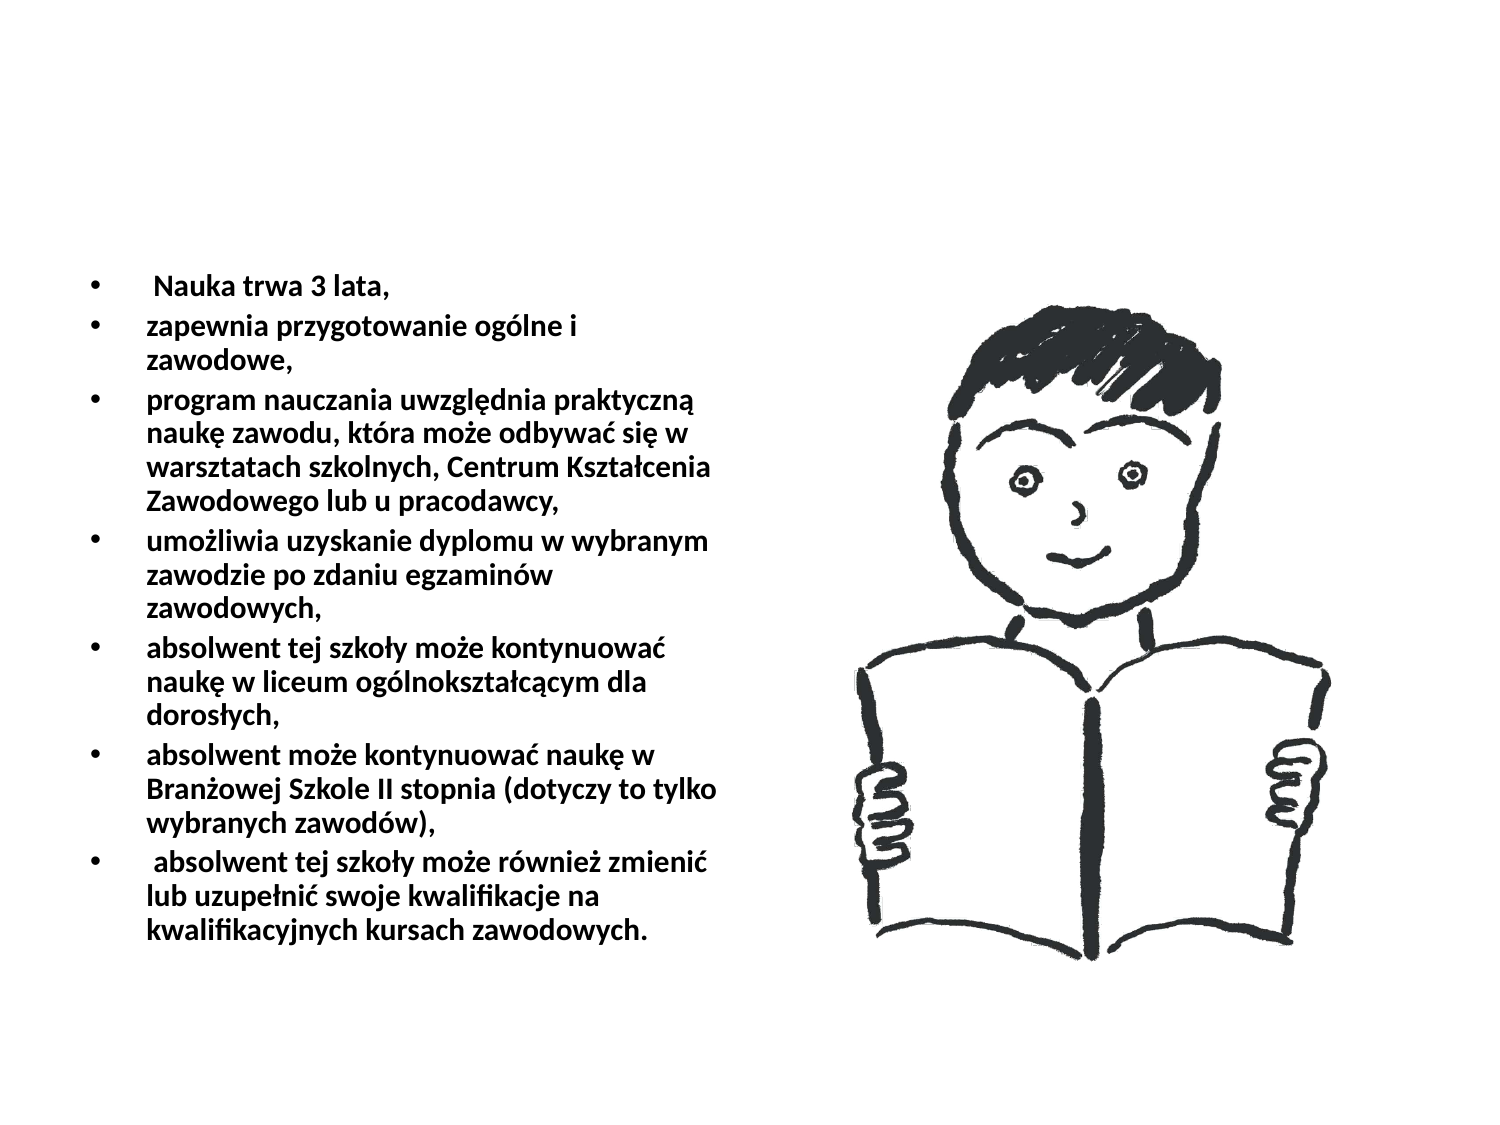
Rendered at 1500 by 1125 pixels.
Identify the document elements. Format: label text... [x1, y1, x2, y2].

picture [762, 302, 1426, 966]
text_box Nauka trwa 3 lata, zapewnia przygotowanie ogólne i zawodowe, program nauczania uwzględnia praktyczną naukę zawodu, która może odbywać się w warsztatach szkolnych, Centrum Kształcenia Zawodowego lub u pracodawcy, umożliwia uzyskanie dyplomu w wybranym zawodzie po zdaniu egzaminów zawodowych, absolwent tej szkoły może kontynuować naukę w liceum ogólnokształcącym dla dorosłych, absolwent może kontynuować naukę w Branżowej Szkole II stopnia (dotyczy to tylko wybranych zawodów), absolwent tej szkoły może również zmienić lub uzupełnić swoje kwalifikacje na kwalifikacyjnych kursach zawodowych. [74, 262, 738, 1005]
